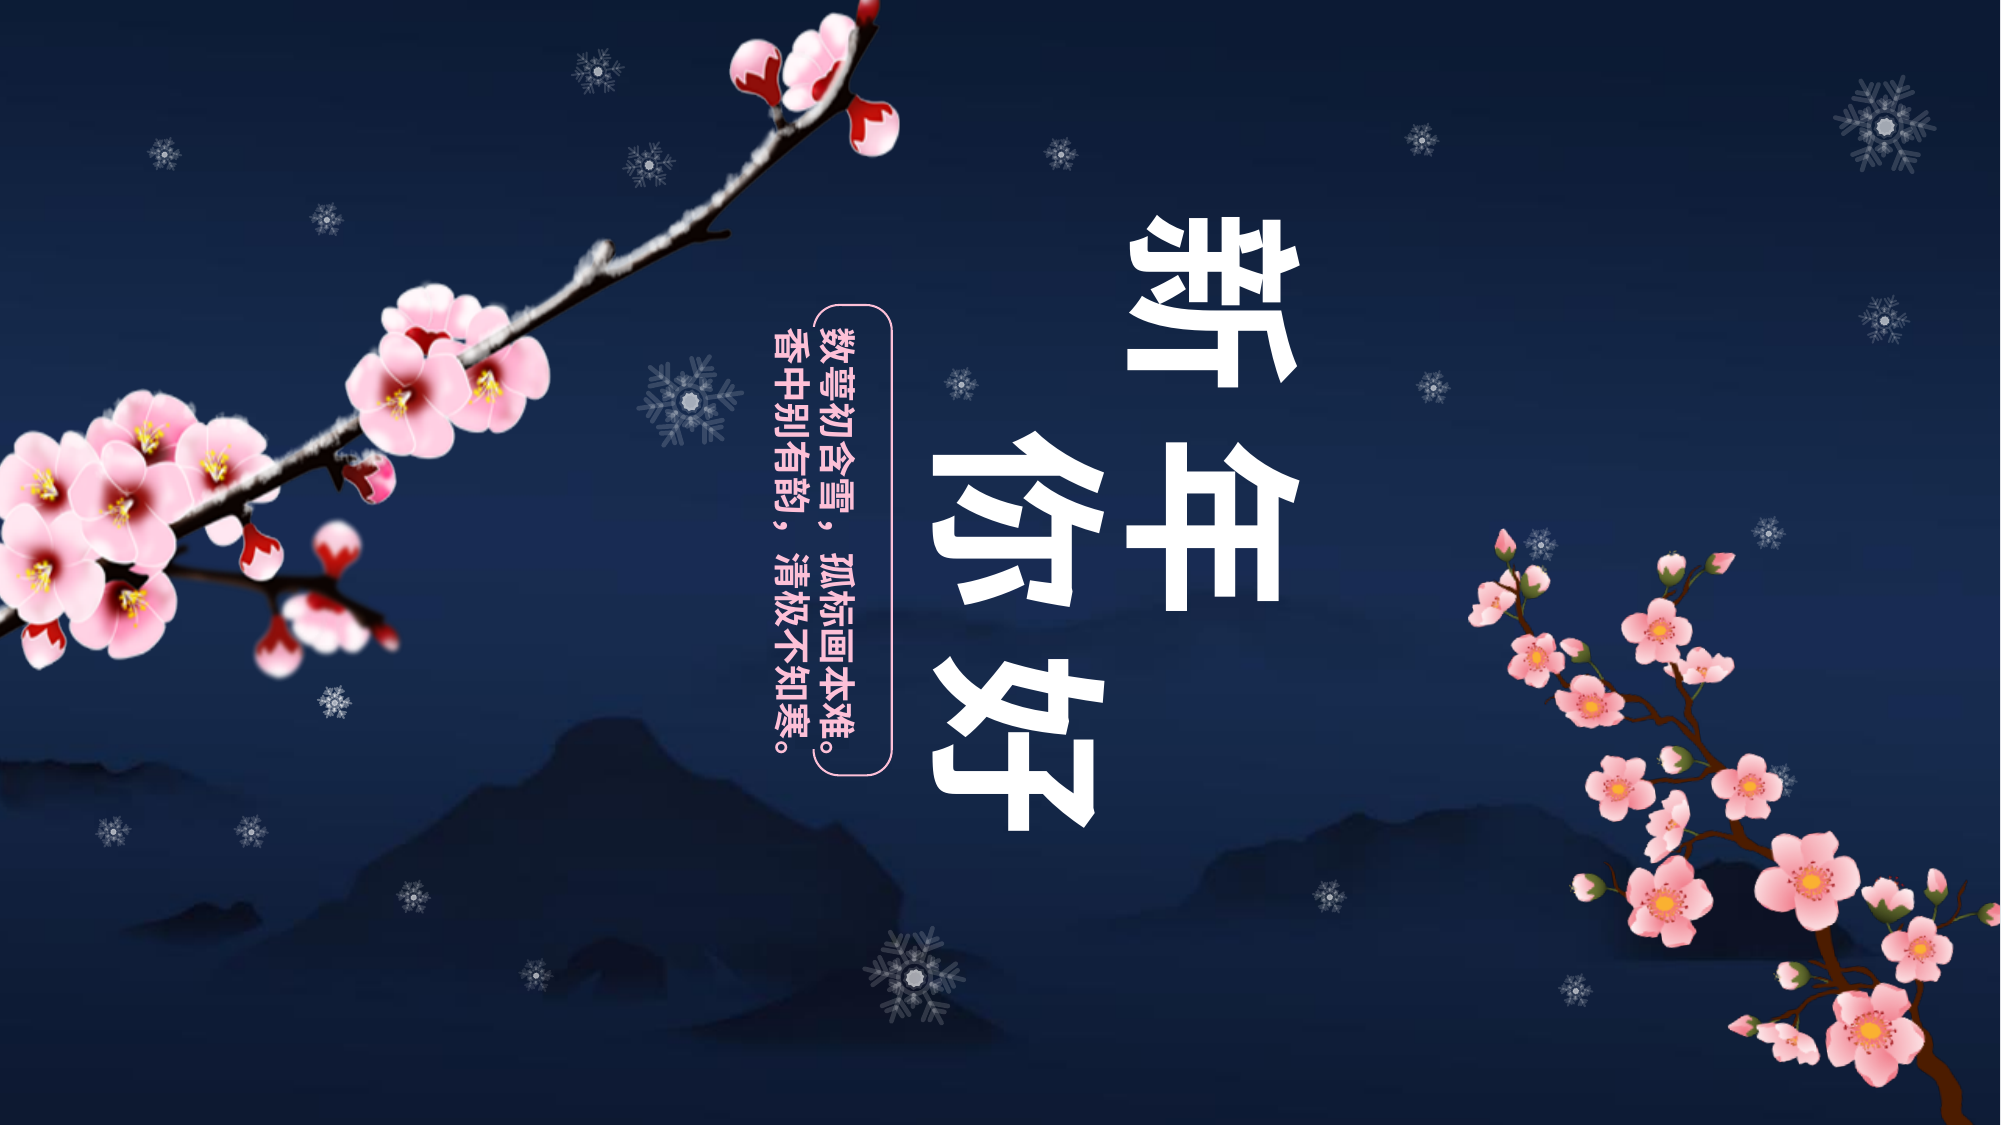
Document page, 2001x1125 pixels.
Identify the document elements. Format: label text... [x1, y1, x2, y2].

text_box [1861, 294, 1908, 348]
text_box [574, 45, 621, 99]
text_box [961, 976, 967, 983]
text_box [626, 138, 673, 192]
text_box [747, 305, 892, 794]
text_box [398, 879, 430, 916]
text_box 你 好 [888, 414, 1141, 884]
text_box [1840, 74, 1932, 179]
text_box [520, 957, 552, 994]
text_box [1418, 370, 1449, 406]
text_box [98, 813, 129, 850]
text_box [236, 814, 267, 850]
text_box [862, 966, 869, 973]
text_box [645, 349, 736, 454]
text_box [1406, 122, 1438, 159]
text_box 新 年 [1081, 195, 1335, 824]
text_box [1045, 136, 1077, 173]
picture [0, 0, 2001, 1125]
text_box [149, 136, 180, 173]
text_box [946, 366, 977, 403]
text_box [1833, 115, 1840, 122]
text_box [319, 685, 351, 721]
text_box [869, 925, 961, 1031]
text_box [311, 202, 343, 238]
